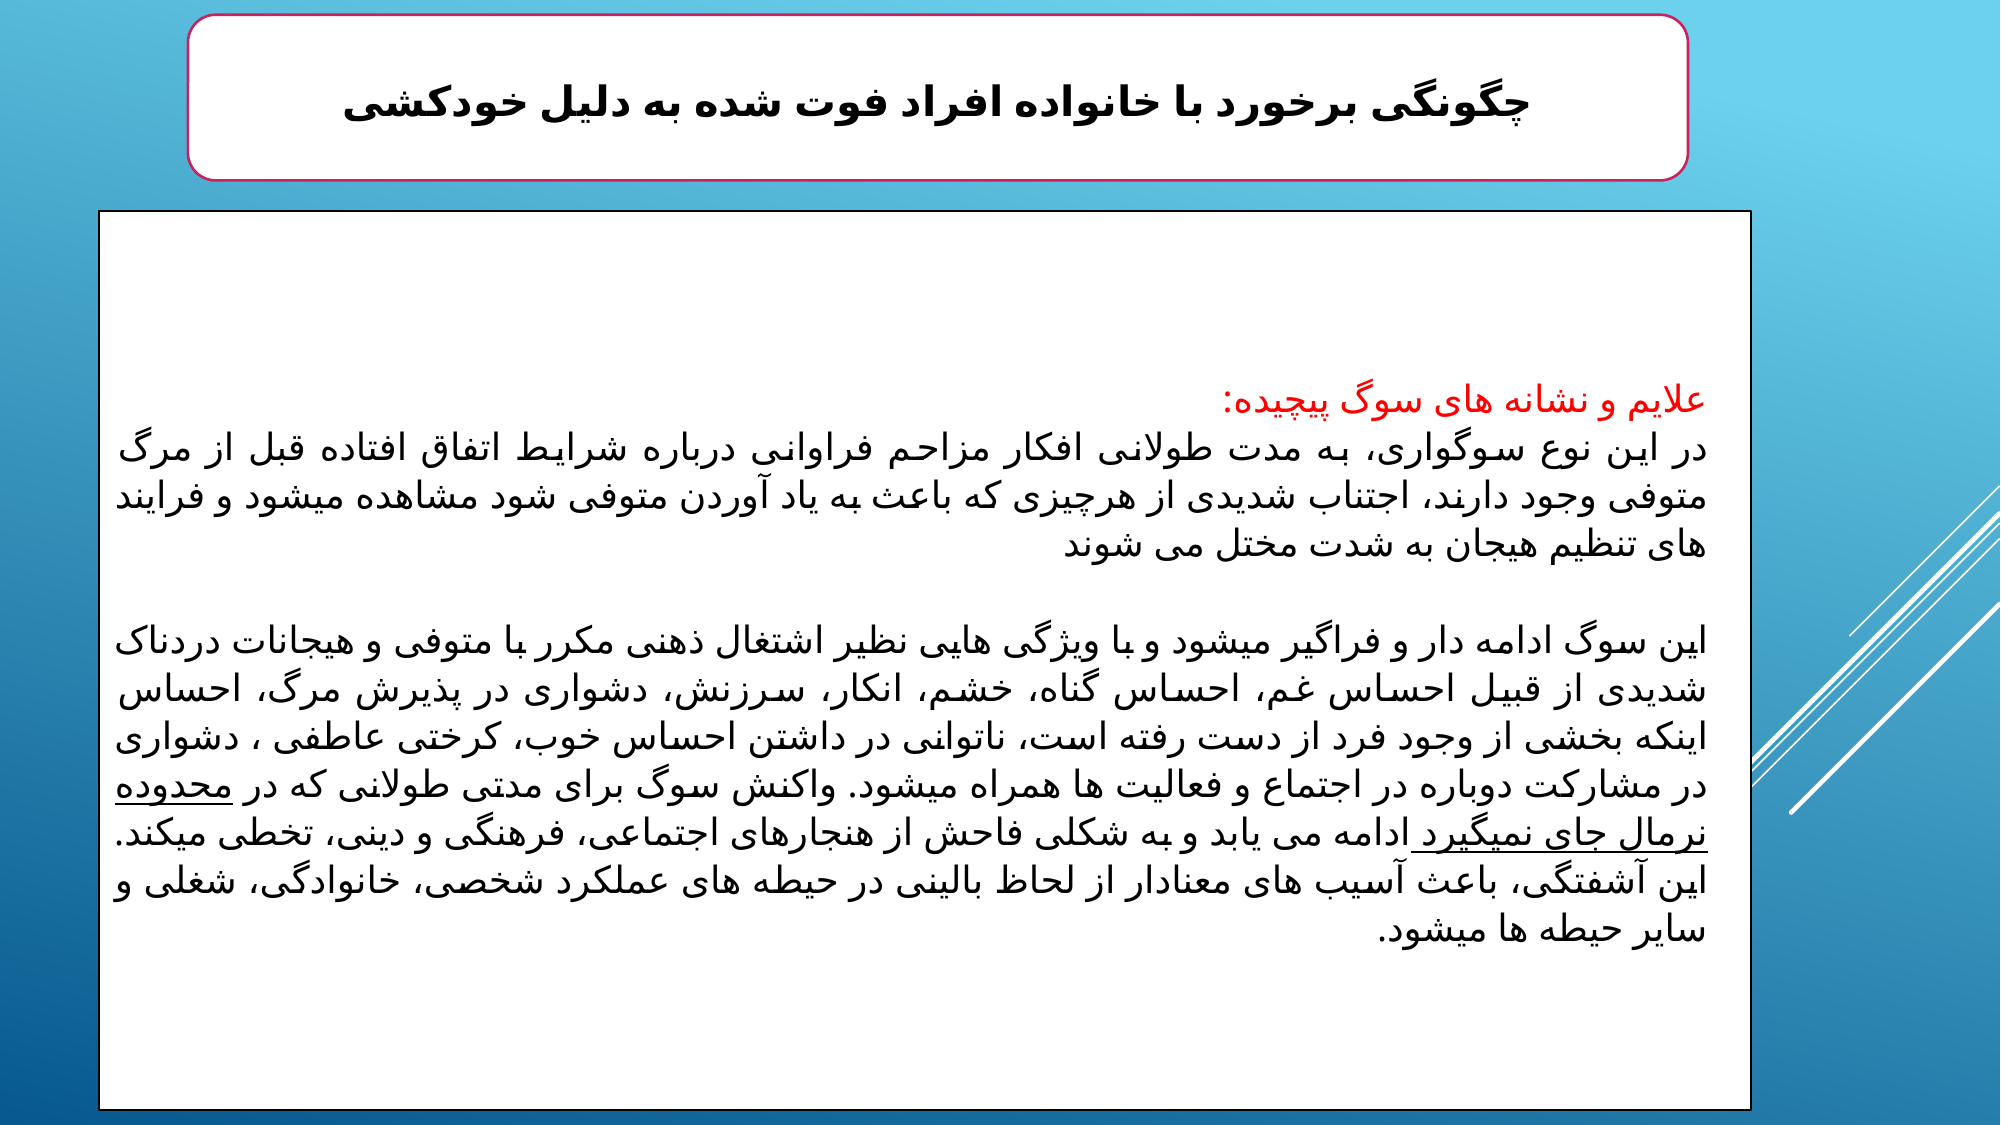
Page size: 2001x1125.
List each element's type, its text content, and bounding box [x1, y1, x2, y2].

text_box چگونگی برخورد با خانواده افراد فوت شده به دلیل خودکشی [186, 13, 1690, 182]
list علایم و نشانه های سوگ پیچیده: در این نوع سوگواری، به مدت طولانی افکار مزاحم فراوانی درباره شرایط اتفاق افتاده قبل از مرگ متوفی وجود دارند، اجتناب شدیدی از هرچیزی که باعث به یاد آوردن متوفی شود مشاهده میشود و فرایند های تنظیم هیجان به شدت مختل می شوند این سوگ ادامه دار و فراگیر میشود و با ویژگی هایی نظیر اشتغال ذهنی مکرر با متوفی و هیجانات دردناک شدیدی از قبیل احساس غم، احساس گناه، خشم، انکار، سرزنش، دشواری در پذیرش مرگ، احساس اینکه بخشی از وجود فرد از دست رفته است، ناتوانی در داشتن احساس خوب، کرختی عاطفی ، دشواری در مشارکت دوباره در اجتماع و فعالیت ها همراه میشود. واکنش سوگ برای مدتی طولانی که در محدوده نرمال جای نمیگیرد ادامه می یابد و به شکلی فاحش از هنجارهای اجتماعی، فرهنگی و دینی، تخطی میکند. این آشفتگی، باعث آسیب های معنادار از لحاظ بالینی در حیطه های عملکرد شخصی، خانوادگی، شغلی و سایر حیطه ها میشود. [98, 210, 1752, 1111]
